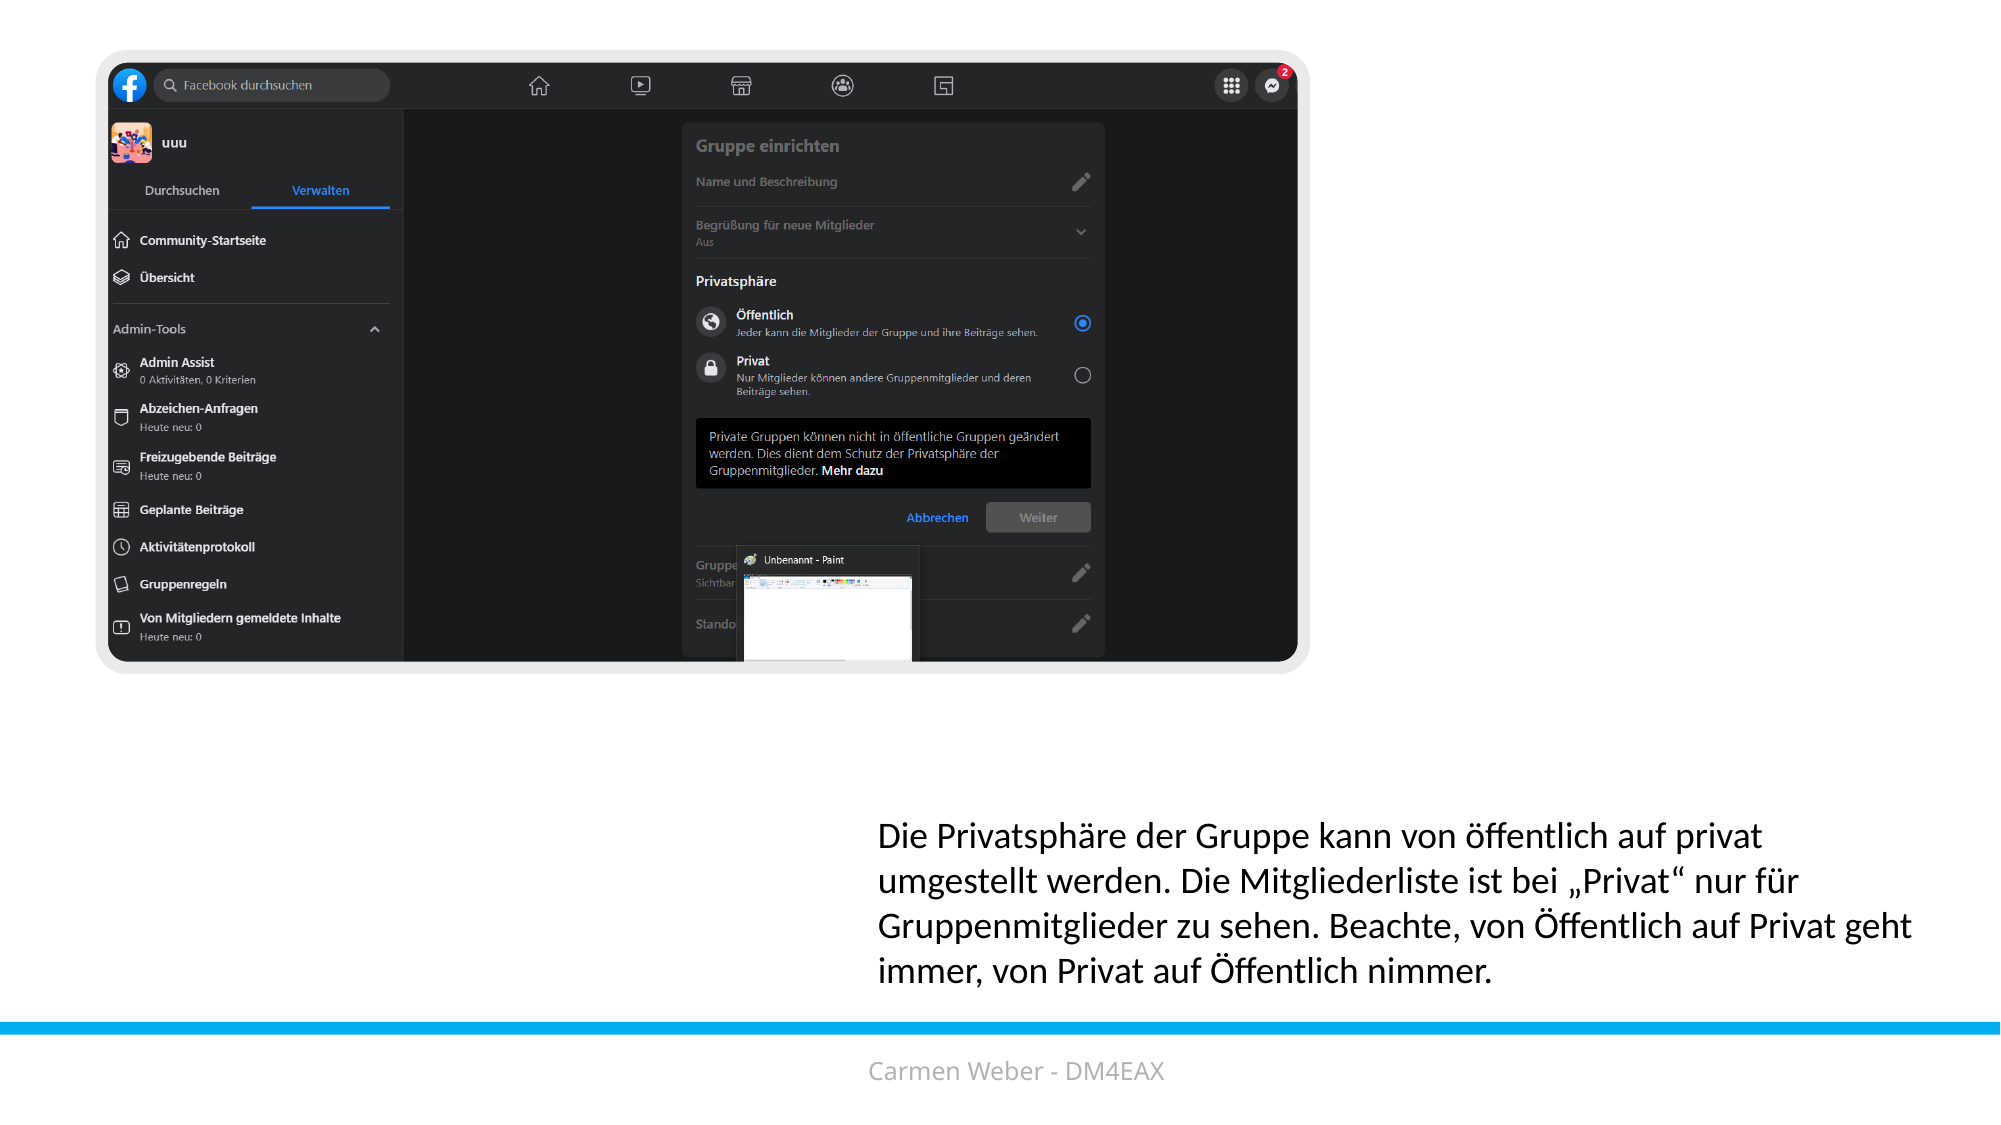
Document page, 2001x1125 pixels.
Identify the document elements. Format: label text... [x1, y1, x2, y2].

text_box Die Privatsphäre der Gruppe kann von öffentlich auf privat umgestellt werden. Die Mitgliederliste ist bei „Privat“ nur für Gruppenmitglieder zu sehen. Beachte, von Öffentlich auf Privat geht immer, von Privat auf Öffentlich nimmer. [863, 803, 1939, 999]
footer Carmen Weber - DM4EAX [309, 1042, 1731, 1103]
picture [101, 56, 1304, 668]
